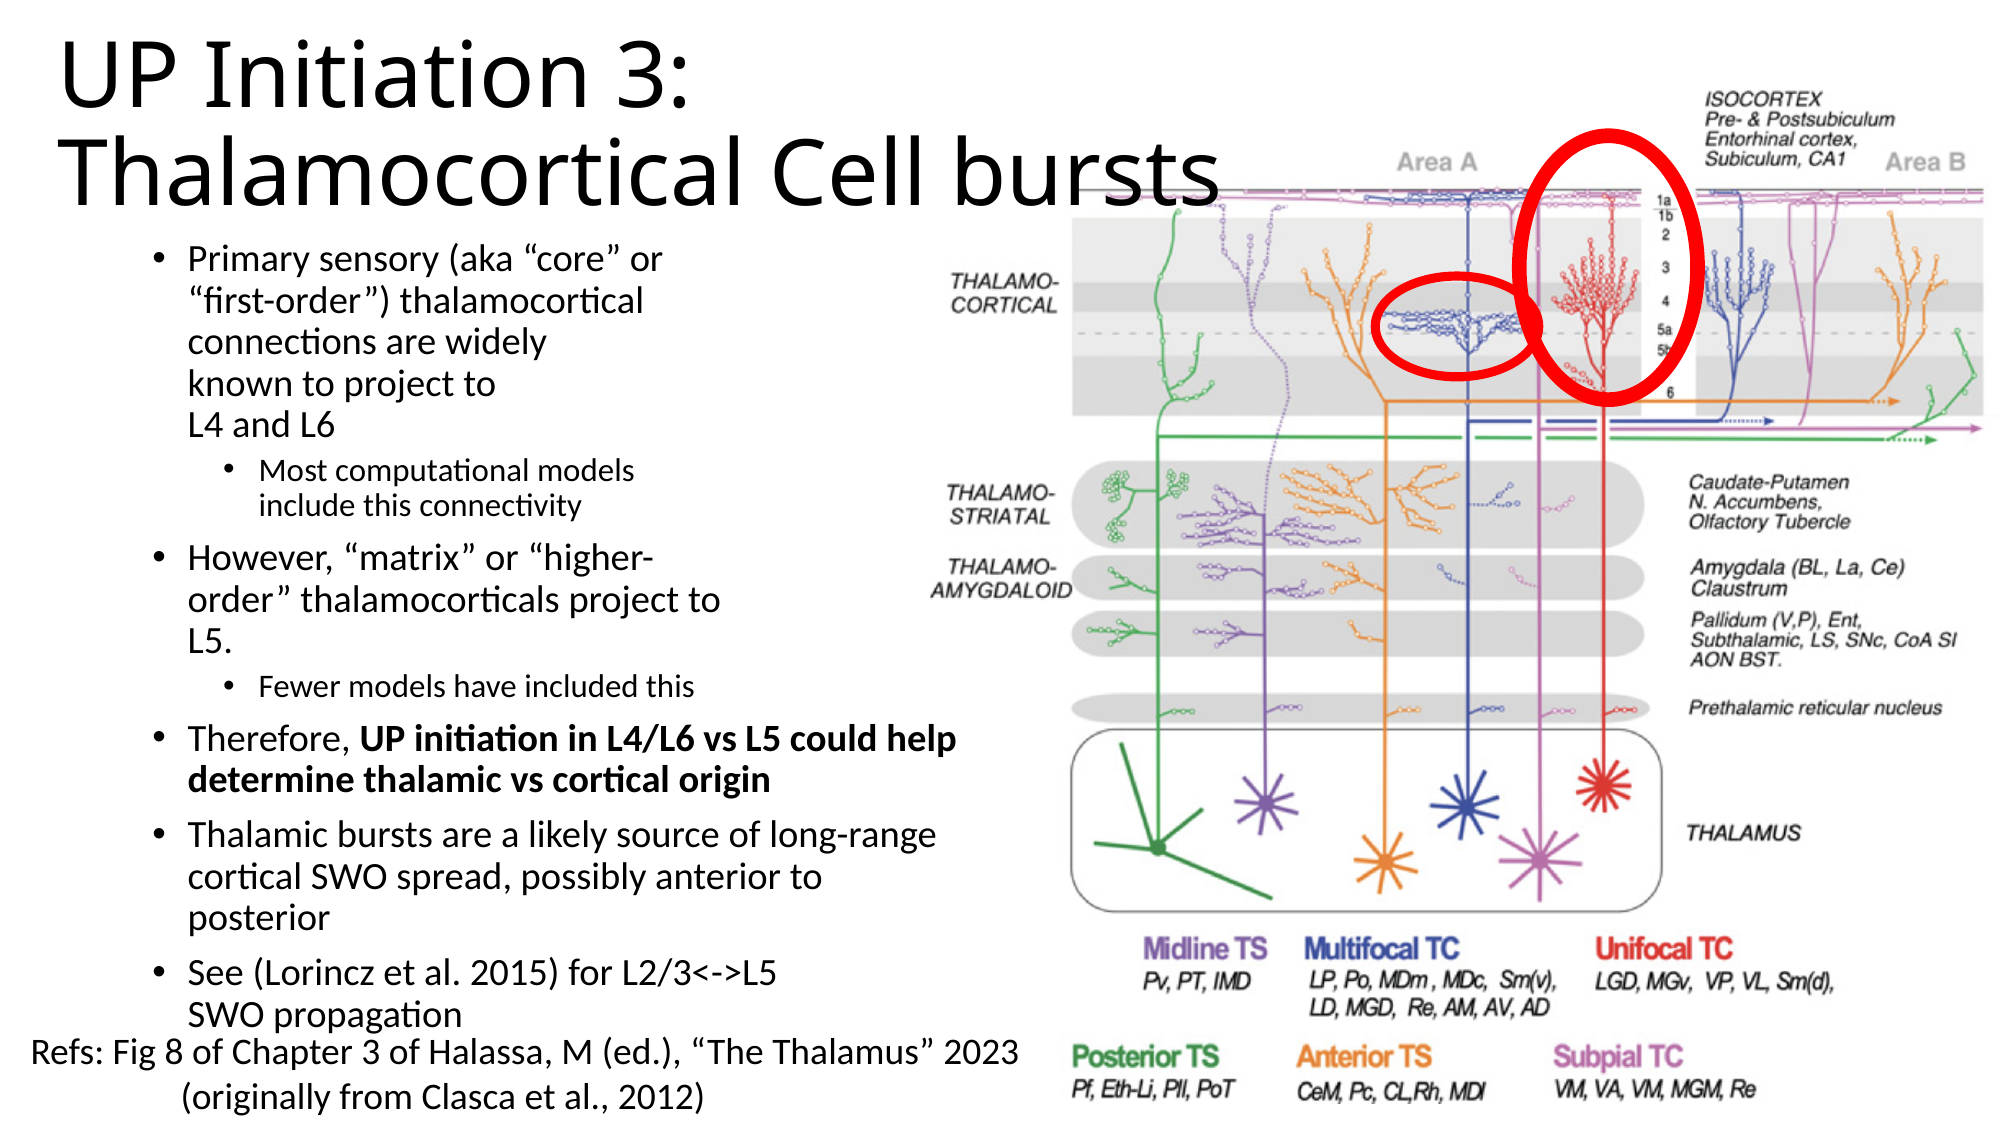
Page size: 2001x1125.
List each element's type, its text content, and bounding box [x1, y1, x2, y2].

title UP Initiation 3: Thalamocortical Cell bursts [42, 18, 1863, 236]
text_box Refs: Fig 8 of Chapter 3 of Halassa, M (ed.), “The Thalamus” 2023 (originally from Clasca et al., 2012) [15, 1019, 1036, 1125]
picture [914, 71, 2000, 1108]
list Primary sensory (aka “core” or “first-order”) thalamocortical connections are widely known to project to L4 and L6 Most computational models include this connectivity However, “matrix” or “higher- order” thalamocorticals project to L5. Fewer models have included this Therefore, UP initiation in L4/L6 vs L5 could help determine thalamic vs cortical origin Thalamic bursts are a likely source of long-range cortical SWO spread, possibly anterior to posterior See (Lorincz et al. 2015) for L2/3<->L5 SWO propagation [137, 231, 914, 1019]
